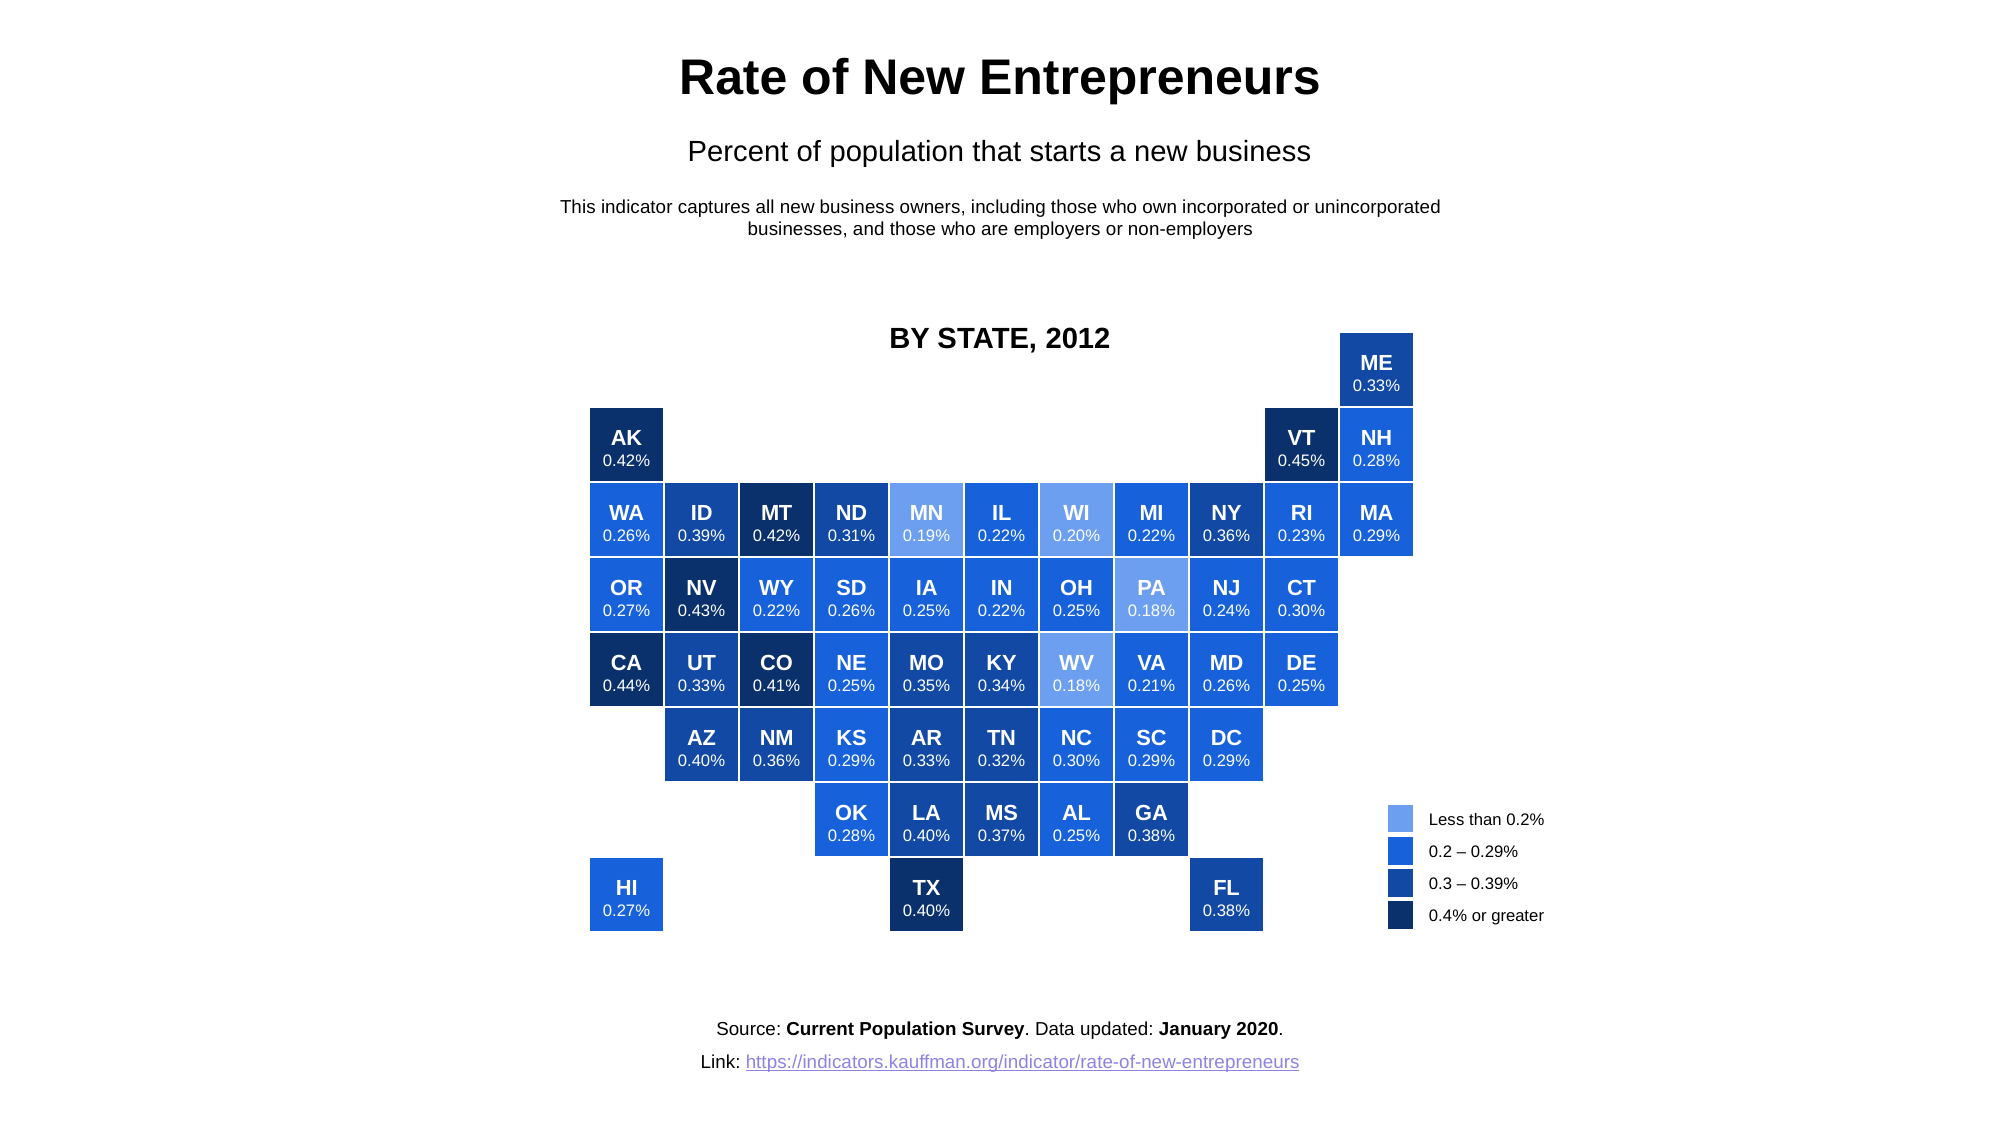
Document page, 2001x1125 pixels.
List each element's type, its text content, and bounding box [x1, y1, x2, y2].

text_box 0.4% or greater [1414, 900, 1565, 931]
text_box Less than 0.2% [1414, 803, 1565, 834]
text_box AL 0.25% [1038, 781, 1113, 858]
text_box AK 0.42% [588, 406, 665, 483]
text_box SD 0.26% [813, 556, 888, 631]
text_box [1386, 835, 1415, 867]
text_box MD 0.26% [1188, 631, 1263, 706]
text_box NH 0.28% [1338, 408, 1415, 483]
text_box NV 0.43% [663, 556, 738, 631]
text_box HI 0.27% [588, 856, 665, 933]
text_box PA 0.18% [1113, 556, 1188, 631]
text_box CT 0.30% [1263, 556, 1340, 631]
text_box ID 0.39% [663, 481, 738, 556]
text_box BY STATE, 2012 [531, 312, 1469, 363]
text_box KS 0.29% [813, 706, 888, 781]
text_box [1386, 867, 1415, 899]
text_box VA 0.21% [1113, 631, 1188, 706]
text_box MS 0.37% [963, 781, 1038, 858]
text_box UT 0.33% [663, 631, 738, 706]
text_box MN 0.19% [888, 481, 963, 556]
text_box NJ 0.24% [1188, 556, 1263, 631]
text_box IA 0.25% [888, 556, 963, 631]
text_box TX 0.40% [888, 856, 965, 933]
text_box OK 0.28% [813, 781, 888, 858]
text_box DC 0.29% [1188, 706, 1265, 783]
text_box NY 0.36% [1188, 481, 1263, 556]
text_box ME 0.33% [1338, 331, 1415, 408]
text_box Rate of New Entrepreneurs [531, 37, 1469, 113]
text_box [1386, 802, 1415, 834]
text_box This indicator captures all new business owners, including those who own incorporated or unincorporated businesses, and those who are employers or non-employers [531, 187, 1469, 247]
text_box DE 0.25% [1263, 631, 1340, 708]
text_box [1386, 899, 1415, 931]
text_box WI 0.20% [1038, 481, 1113, 556]
text_box WV 0.18% [1038, 631, 1113, 706]
text_box LA 0.40% [888, 781, 963, 856]
text_box 0.2 – 0.29% [1414, 835, 1565, 866]
text_box IL 0.22% [963, 481, 1038, 556]
text_box MA 0.29% [1338, 483, 1415, 558]
text_box WY 0.22% [738, 556, 813, 631]
text_box NM 0.36% [738, 706, 813, 783]
text_box Source: Current Population Survey. Data updated: January 2020. Link: https://indicators.kauffman.org/indicator/rate-of-new-entrepreneurs [287, 997, 1713, 1081]
text_box VT 0.45% [1263, 406, 1338, 483]
text_box RI 0.23% [1263, 483, 1338, 556]
text_box CA 0.44% [588, 631, 663, 708]
text_box TN 0.32% [963, 706, 1038, 781]
text_box KY 0.34% [963, 631, 1038, 706]
text_box OH 0.25% [1038, 556, 1113, 631]
text_box AR 0.33% [888, 706, 963, 781]
text_box MO 0.35% [888, 631, 963, 706]
text_box Percent of population that starts a new business [531, 124, 1469, 175]
text_box IN 0.22% [963, 556, 1038, 631]
text_box NC 0.30% [1038, 706, 1113, 781]
text_box OR 0.27% [588, 556, 663, 631]
text_box ND 0.31% [813, 481, 888, 556]
text_box FL 0.38% [1188, 856, 1265, 933]
text_box WA 0.26% [588, 483, 663, 556]
text_box GA 0.38% [1113, 781, 1190, 858]
text_box NE 0.25% [813, 631, 888, 706]
text_box MT 0.42% [738, 481, 813, 556]
text_box 0.3 – 0.39% [1414, 867, 1565, 898]
text_box MI 0.22% [1113, 481, 1188, 556]
text_box CO 0.41% [738, 631, 813, 706]
text_box AZ 0.40% [663, 706, 738, 783]
text_box SC 0.29% [1113, 706, 1188, 781]
